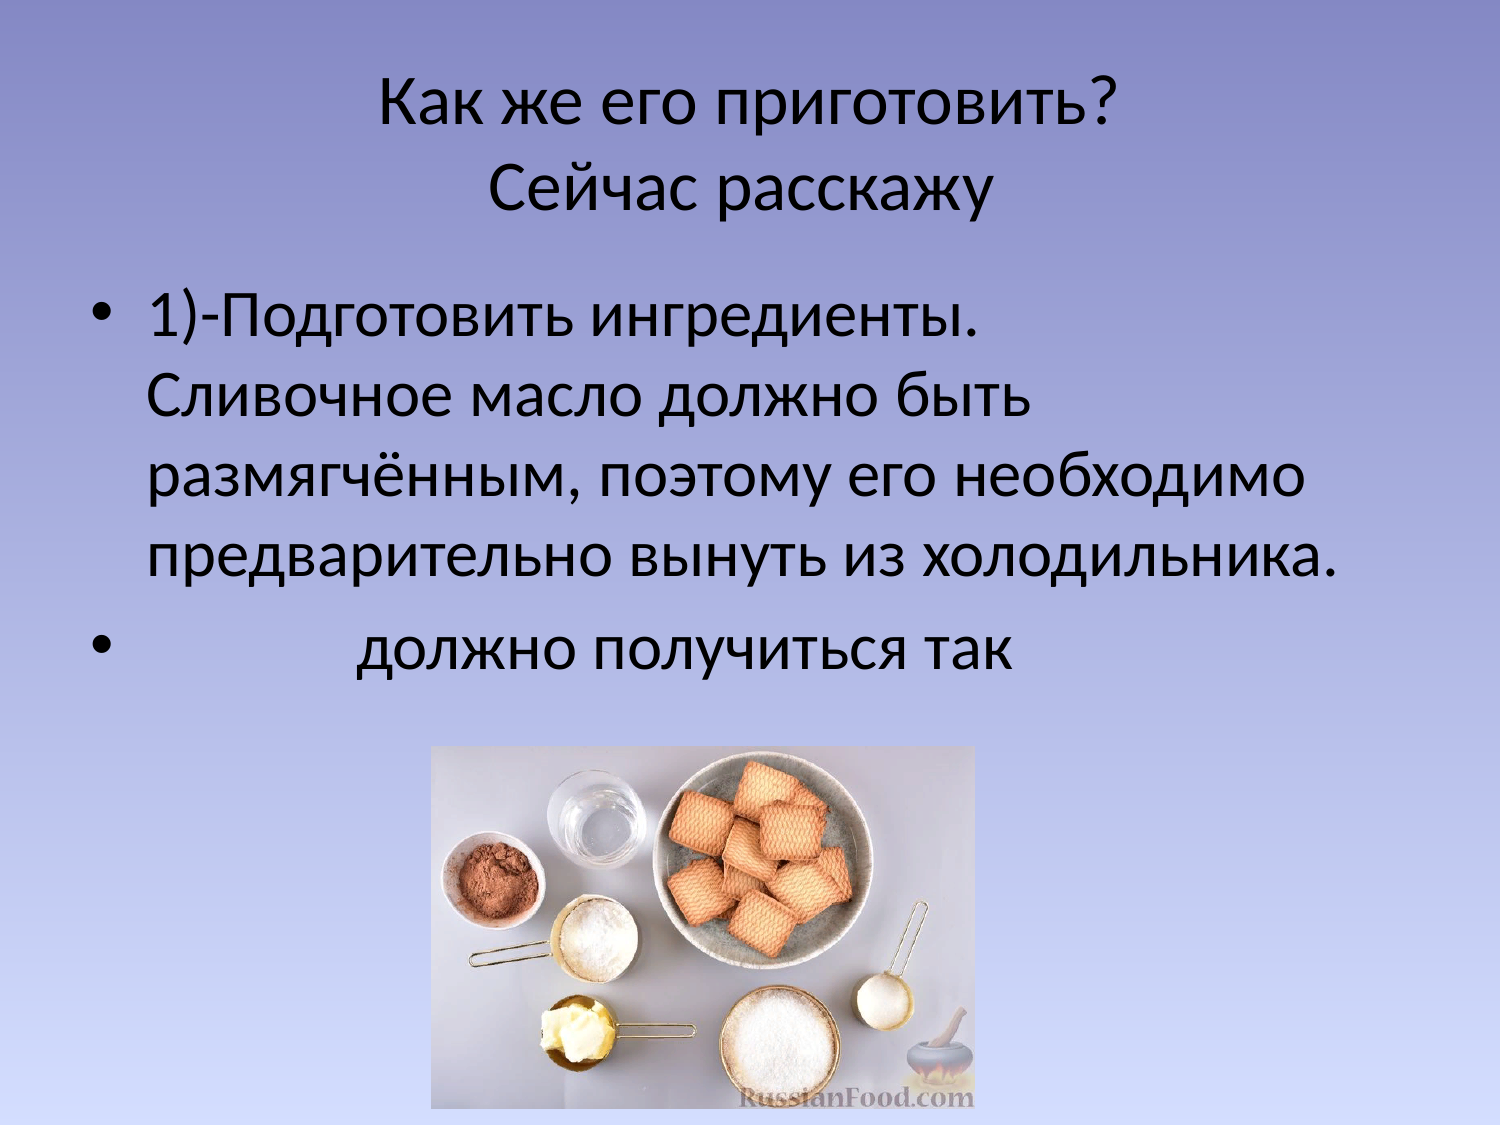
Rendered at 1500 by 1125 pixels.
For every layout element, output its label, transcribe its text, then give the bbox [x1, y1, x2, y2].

picture [430, 746, 975, 1110]
list 1)-Подготовить ингредиенты. Сливочное масло должно быть размягчённым, поэтому его необходимо предварительно вынуть из холодильника. должно получиться так [75, 262, 1425, 1005]
title Как же его приготовить? Сейчас расскажу [75, 45, 1425, 233]
